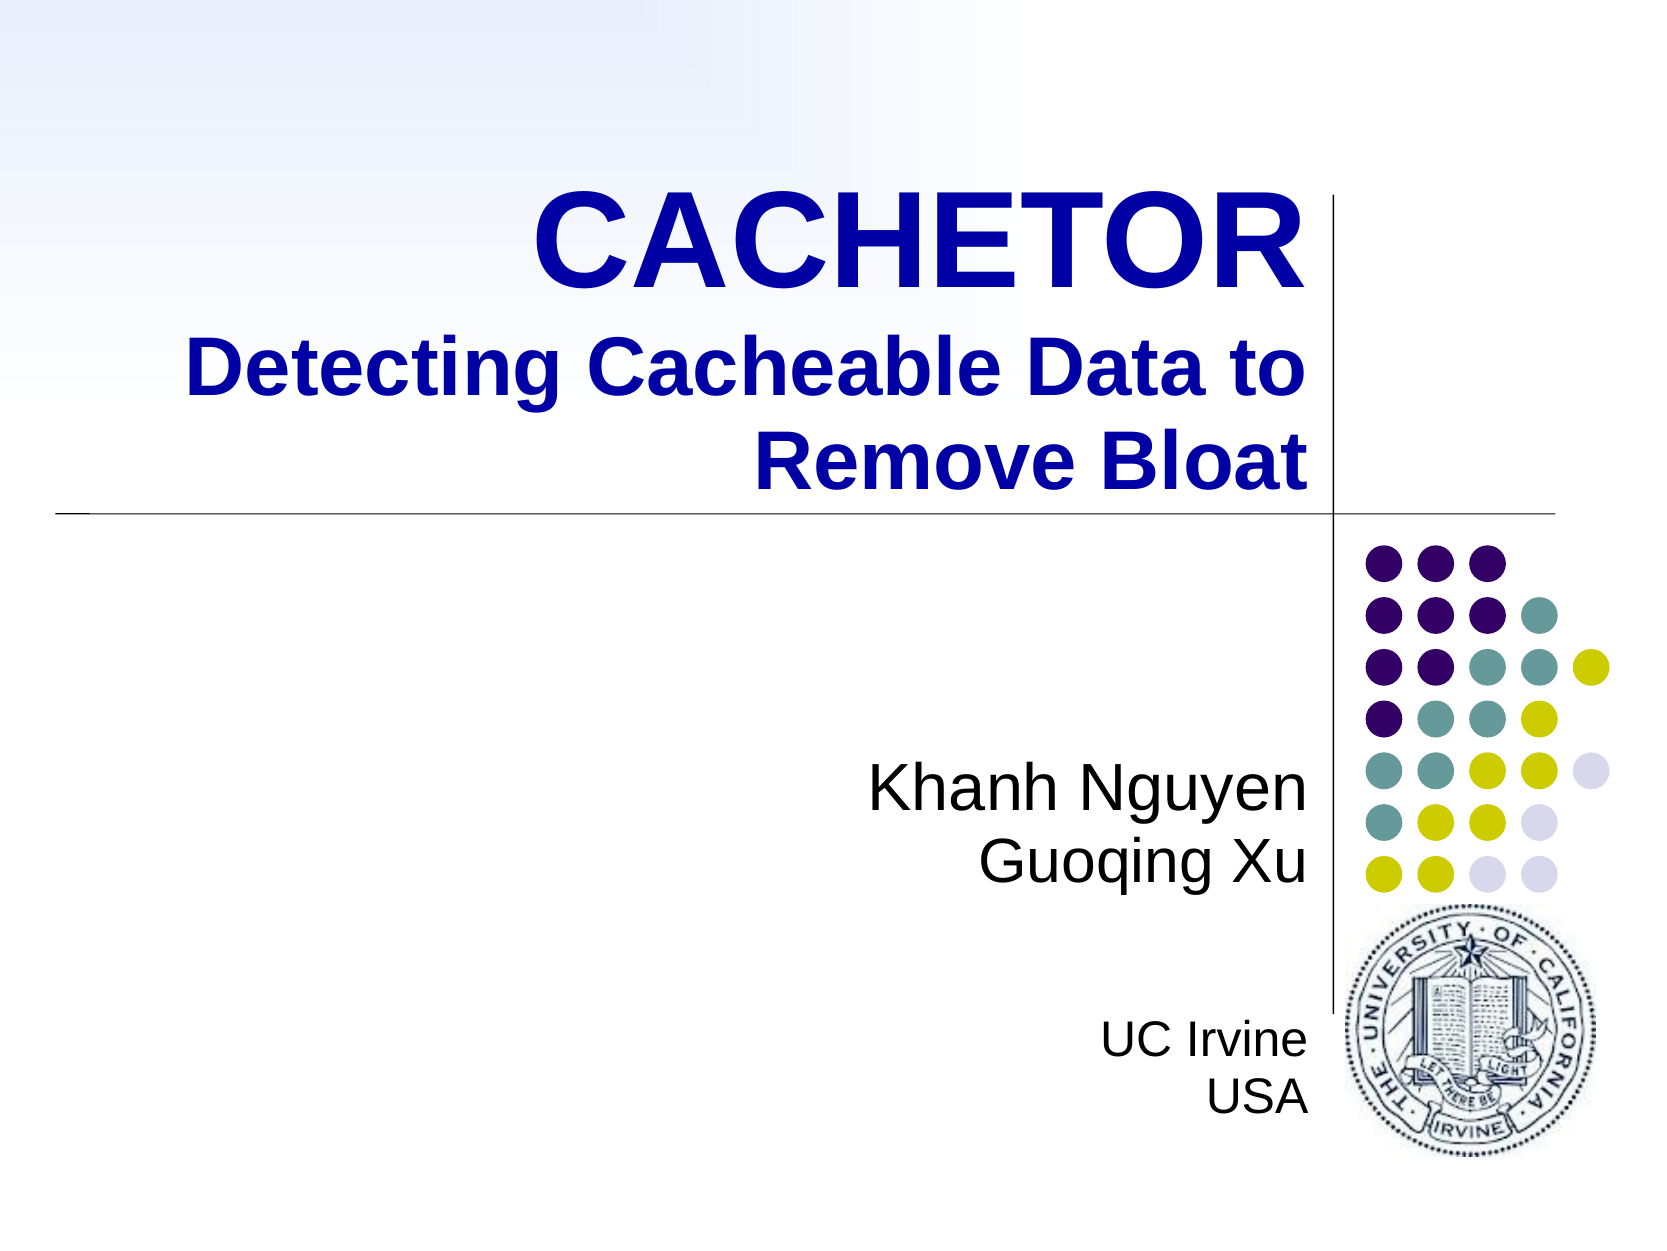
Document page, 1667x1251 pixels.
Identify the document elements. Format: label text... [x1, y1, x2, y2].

subtitle Khanh Nguyen Guoqing Xu UC Irvine USA [33, 749, 1309, 1101]
picture [1345, 904, 1596, 1157]
title CACHETOR Detecting Cacheable Data to Remove Bloat [20, 162, 1309, 513]
